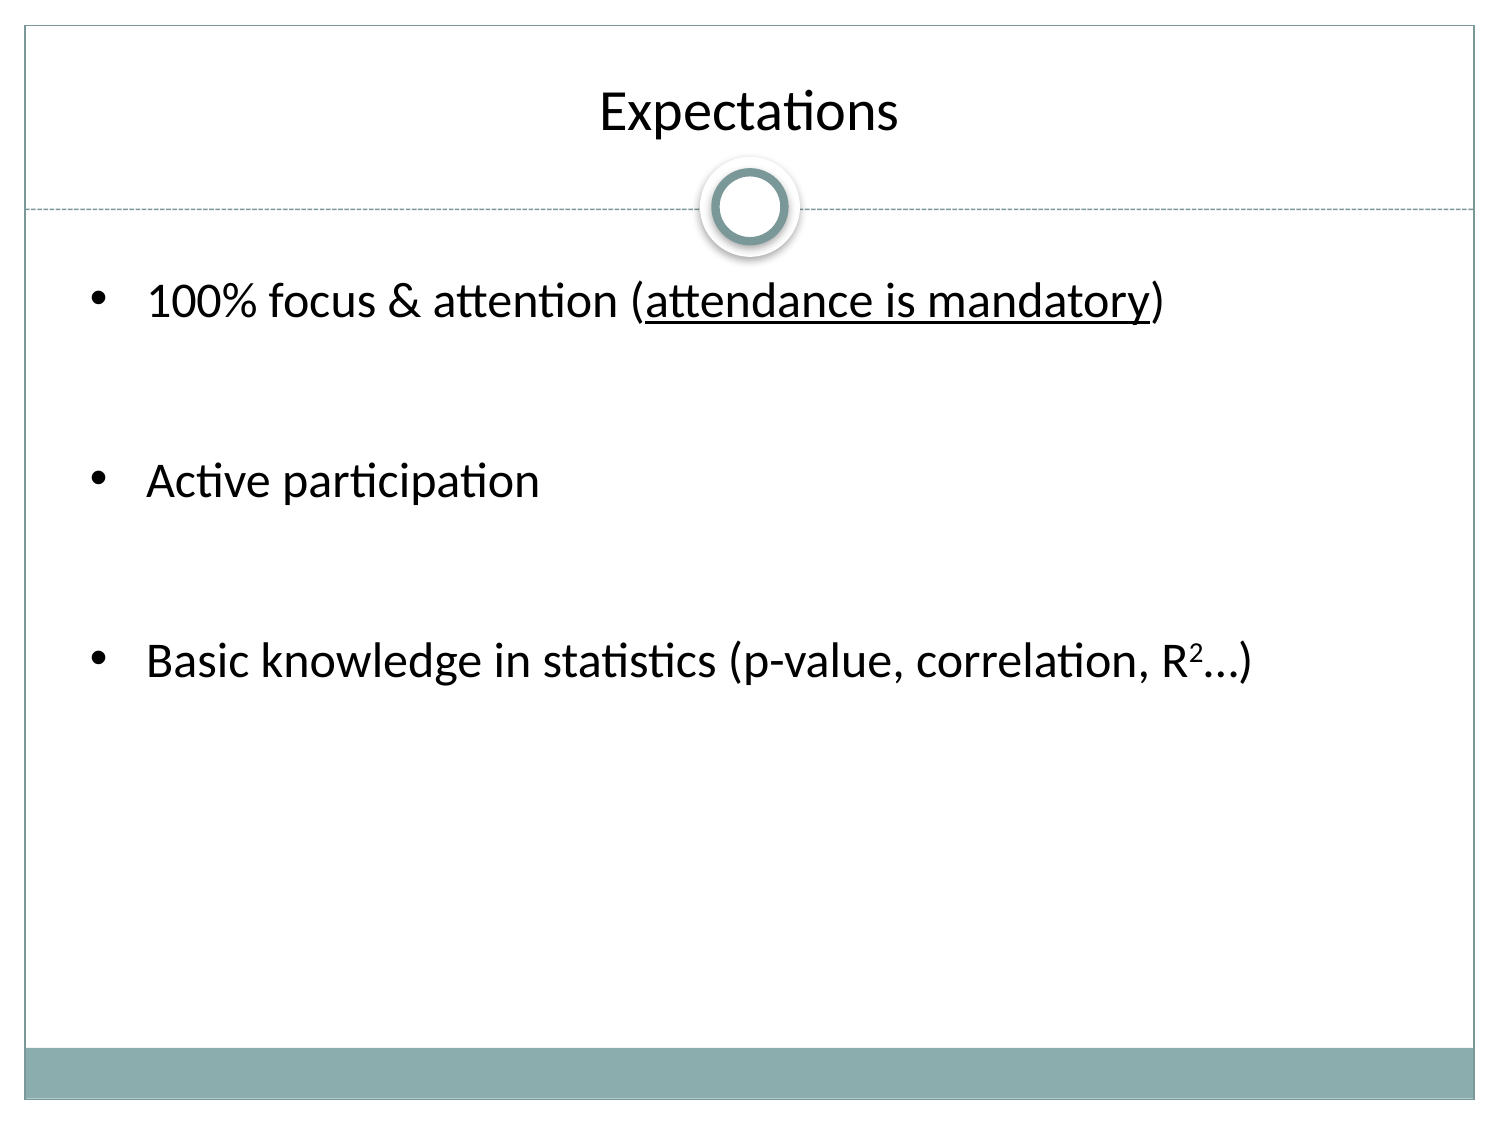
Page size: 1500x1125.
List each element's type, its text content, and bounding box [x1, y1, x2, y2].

text_box 100% focus & attention (attendance is mandatory) Active participation Basic knowledge in statistics (p-value, correlation, R2…) [74, 229, 1500, 785]
title Expectations [49, 24, 1450, 150]
